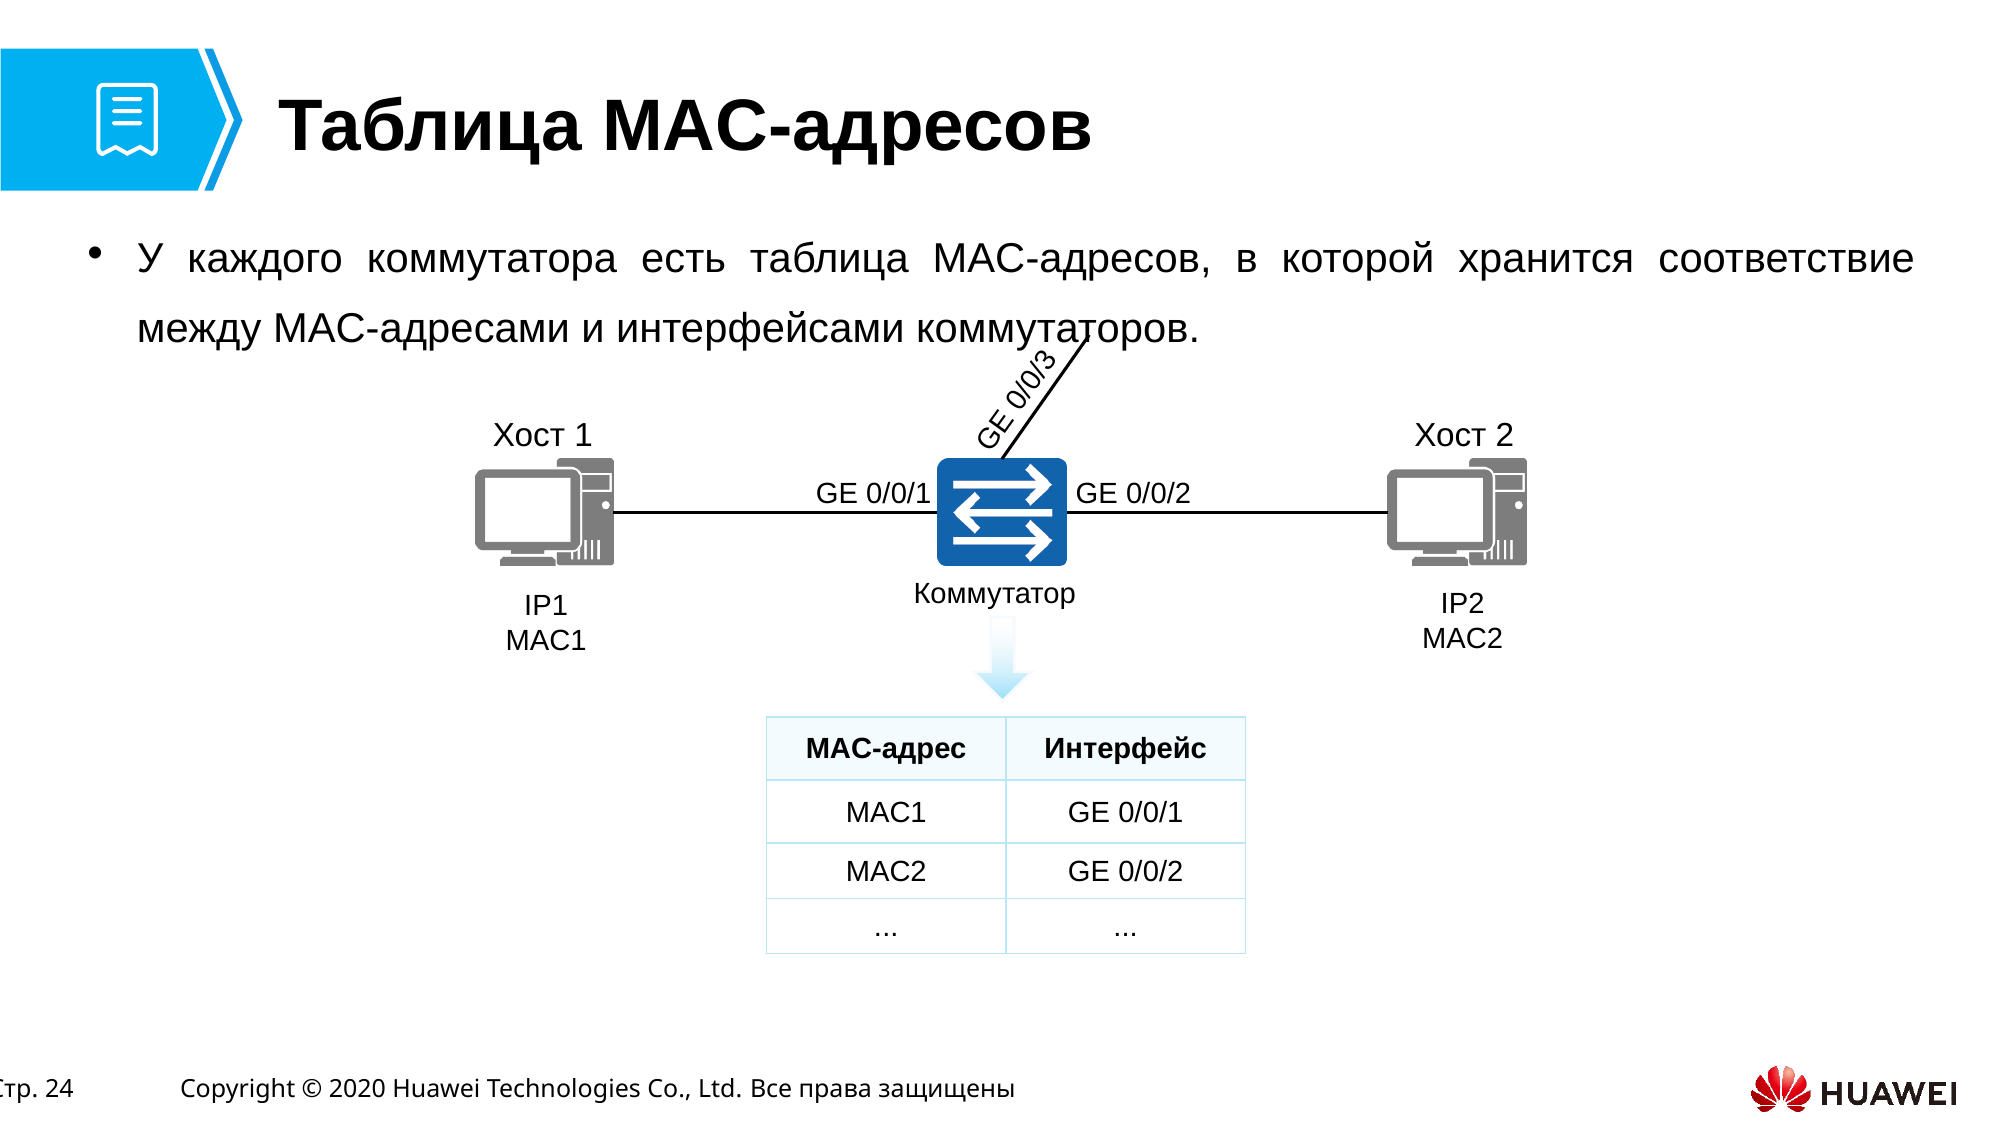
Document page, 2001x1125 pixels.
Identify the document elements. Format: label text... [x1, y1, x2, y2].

table_header Интерфейс [1007, 718, 1245, 779]
table_cell GE 0/0/1 [1007, 781, 1245, 842]
table_cell GE 0/0/2 [1007, 844, 1245, 898]
table_cell ... [1007, 899, 1245, 953]
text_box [467, 314, 1540, 665]
text_box [970, 665, 1035, 703]
table_cell MAC2 [767, 844, 1005, 898]
table_cell ... [767, 899, 1005, 953]
table_cell MAC1 [767, 781, 1005, 842]
title Таблица MAC-адресов [261, 73, 1875, 180]
picture [1751, 1066, 1956, 1112]
table_header MAC-адрес [767, 718, 1005, 779]
list У каждого коммутатора есть таблица MAC-адресов, в которой хранится соответствие между MAC-адресами и интерфейсами коммутаторов. [73, 203, 1930, 972]
